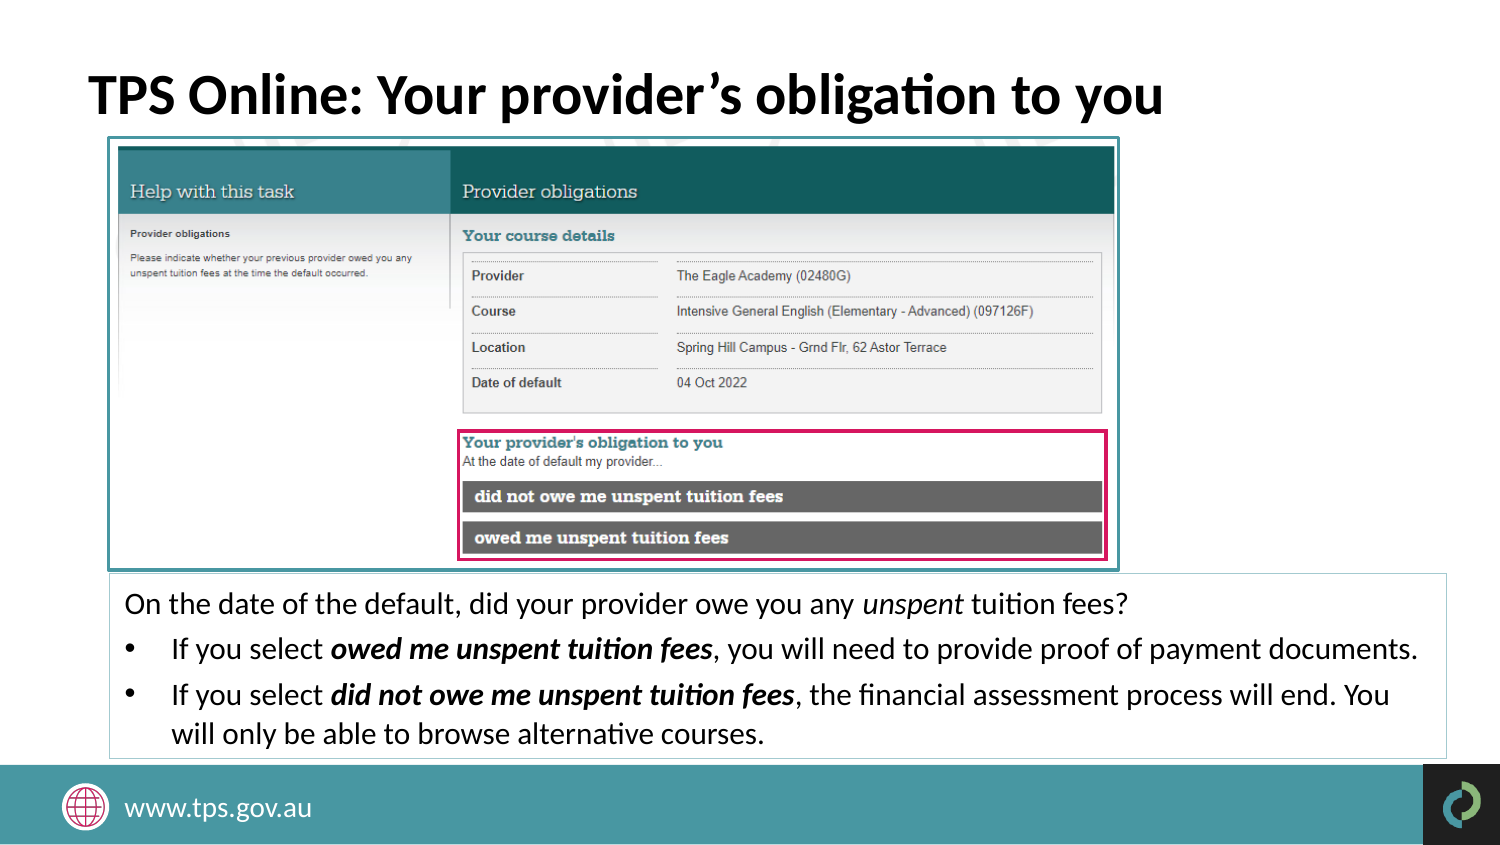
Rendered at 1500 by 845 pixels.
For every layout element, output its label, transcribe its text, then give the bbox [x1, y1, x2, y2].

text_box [61, 780, 331, 831]
picture [109, 138, 1117, 569]
title TPS Online: Your provider’s obligation to you [88, 56, 1412, 198]
text_box On the date of the default, did your provider owe you any unspent tuition fees? If you select owed me unspent tuition fees, you will need to provide proof of payment documents. If you select did not owe me unspent tuition fees, the financial assessment process will end. You will only be able to browse alternative courses. [109, 573, 1447, 759]
picture [1423, 764, 1500, 845]
